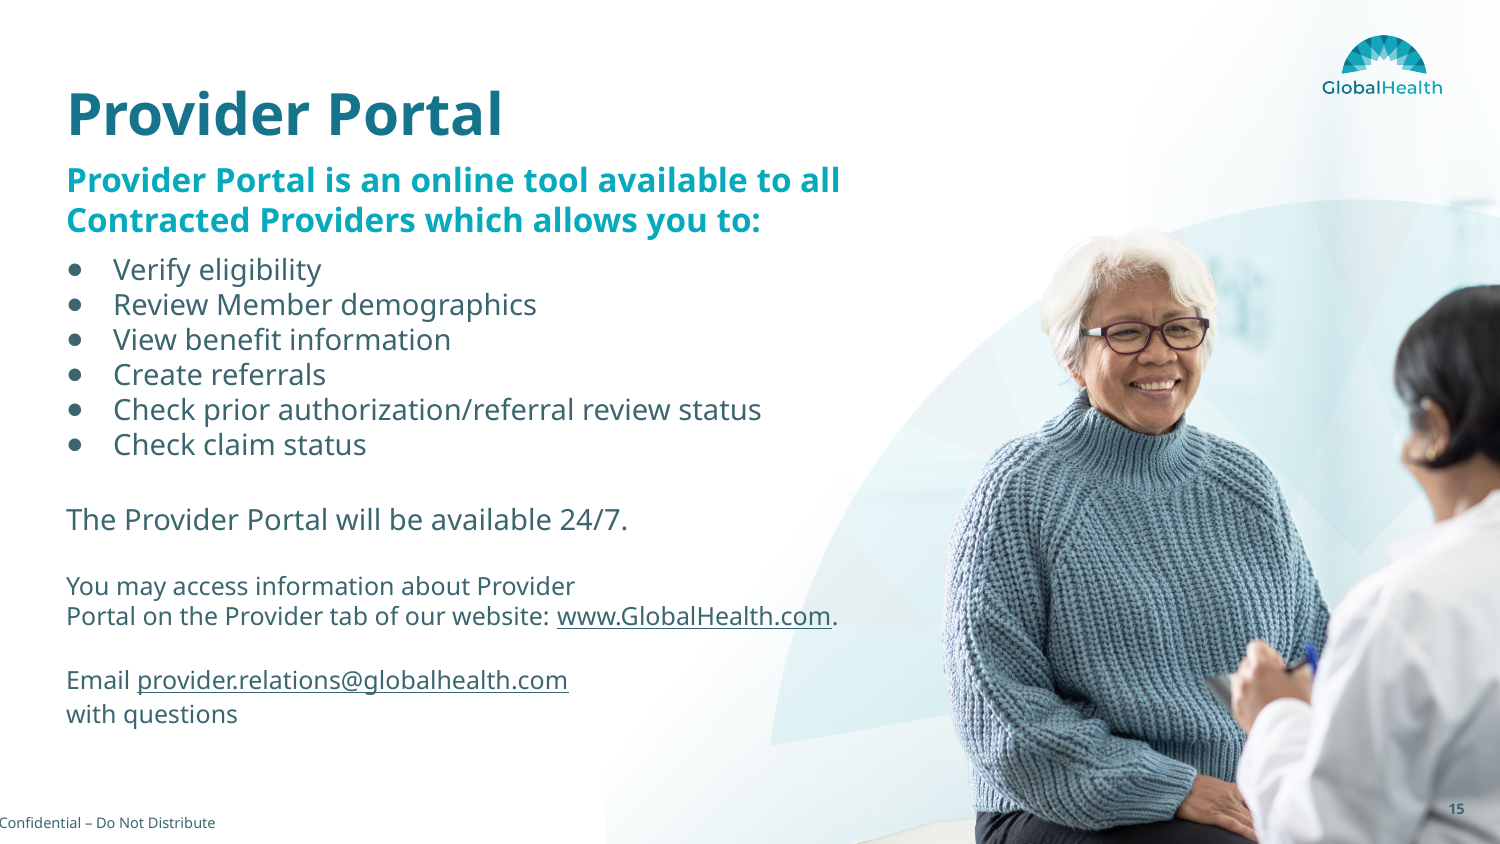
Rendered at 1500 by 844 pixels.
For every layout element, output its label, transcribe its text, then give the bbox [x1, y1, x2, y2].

slide_number 15 [1428, 789, 1480, 830]
picture [0, 0, 1500, 844]
list Provider Portal is an online tool available to all Contracted Providers which allows you to: Verify eligibility Review Member demographics View benefit information Create referrals Check prior authorization/referral review status Check claim status The Provider Portal will be available 24/7. You may access information about Provider Portal on the Provider tab of our website: www.GlobalHealth.com. Email provider.relations@globalhealth.com with questions [51, 143, 1025, 814]
title Provider Portal [51, 72, 968, 143]
